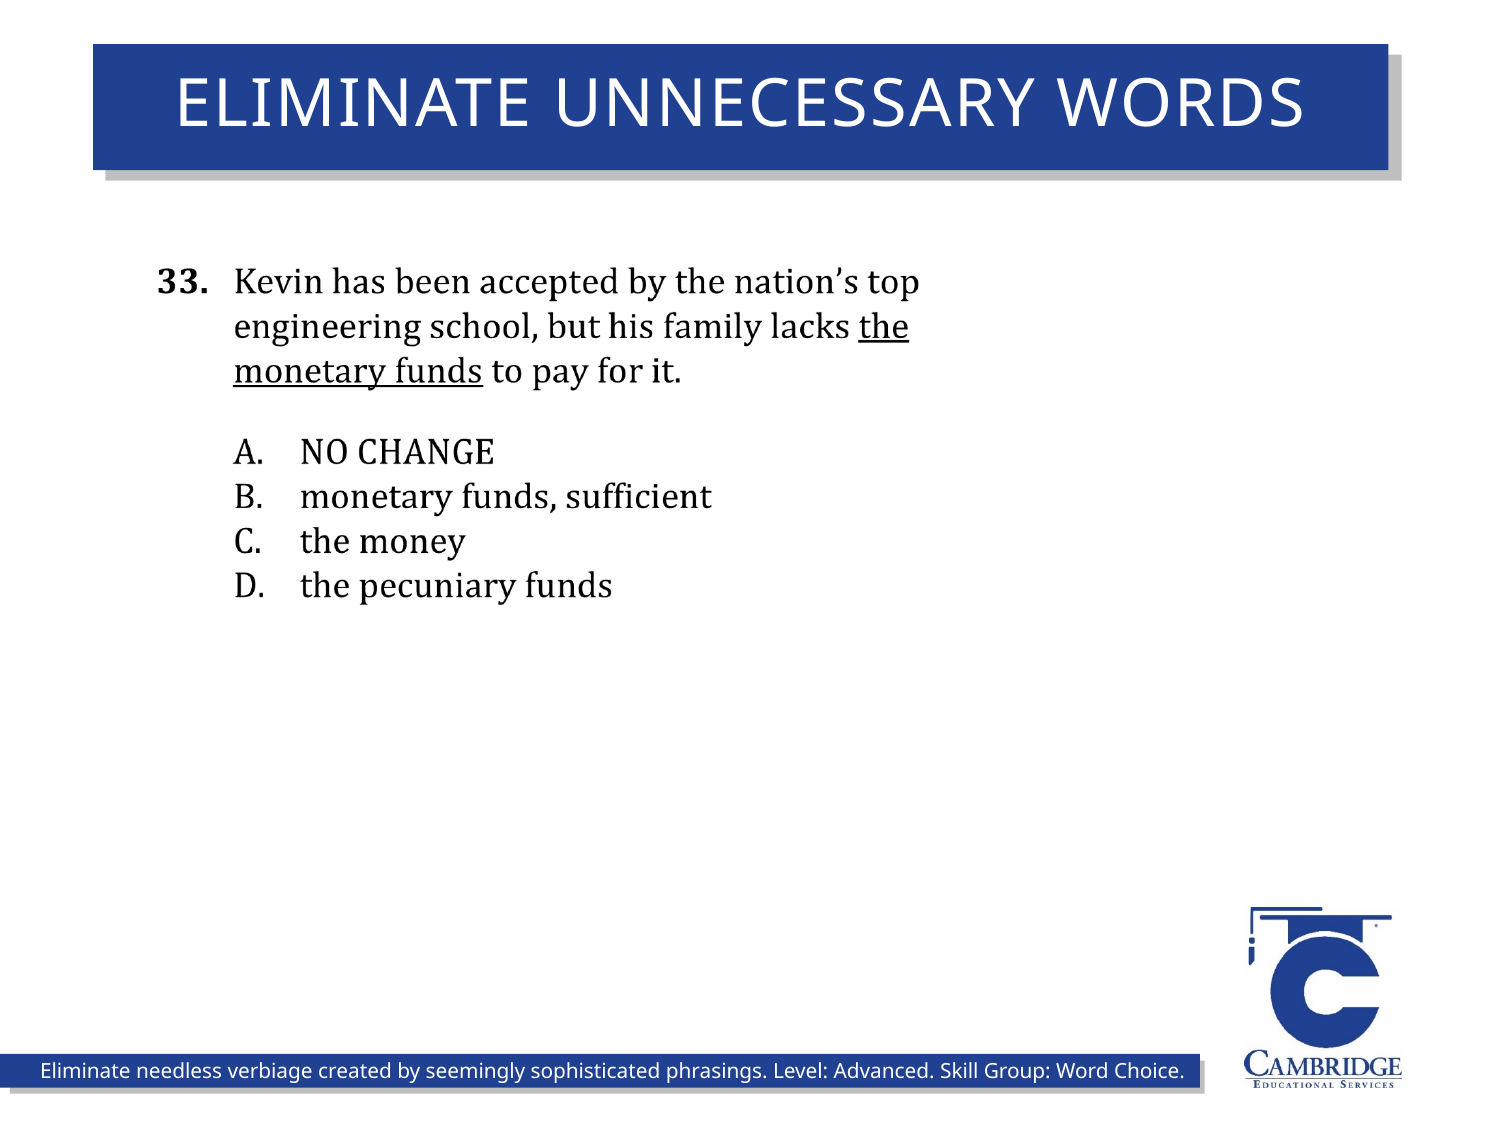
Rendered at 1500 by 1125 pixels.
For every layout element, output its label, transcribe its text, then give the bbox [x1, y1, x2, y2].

picture [146, 258, 931, 620]
picture [1244, 907, 1403, 1088]
text_box [104, 53, 1403, 182]
text_box [9, 1059, 1206, 1095]
title Eliminate Unnecessary Words [93, 44, 1389, 171]
footer Eliminate needless verbiage created by seemingly sophisticated phrasings. Level: Advanced. Skill Group: Word Choice. [0, 1053, 1200, 1088]
